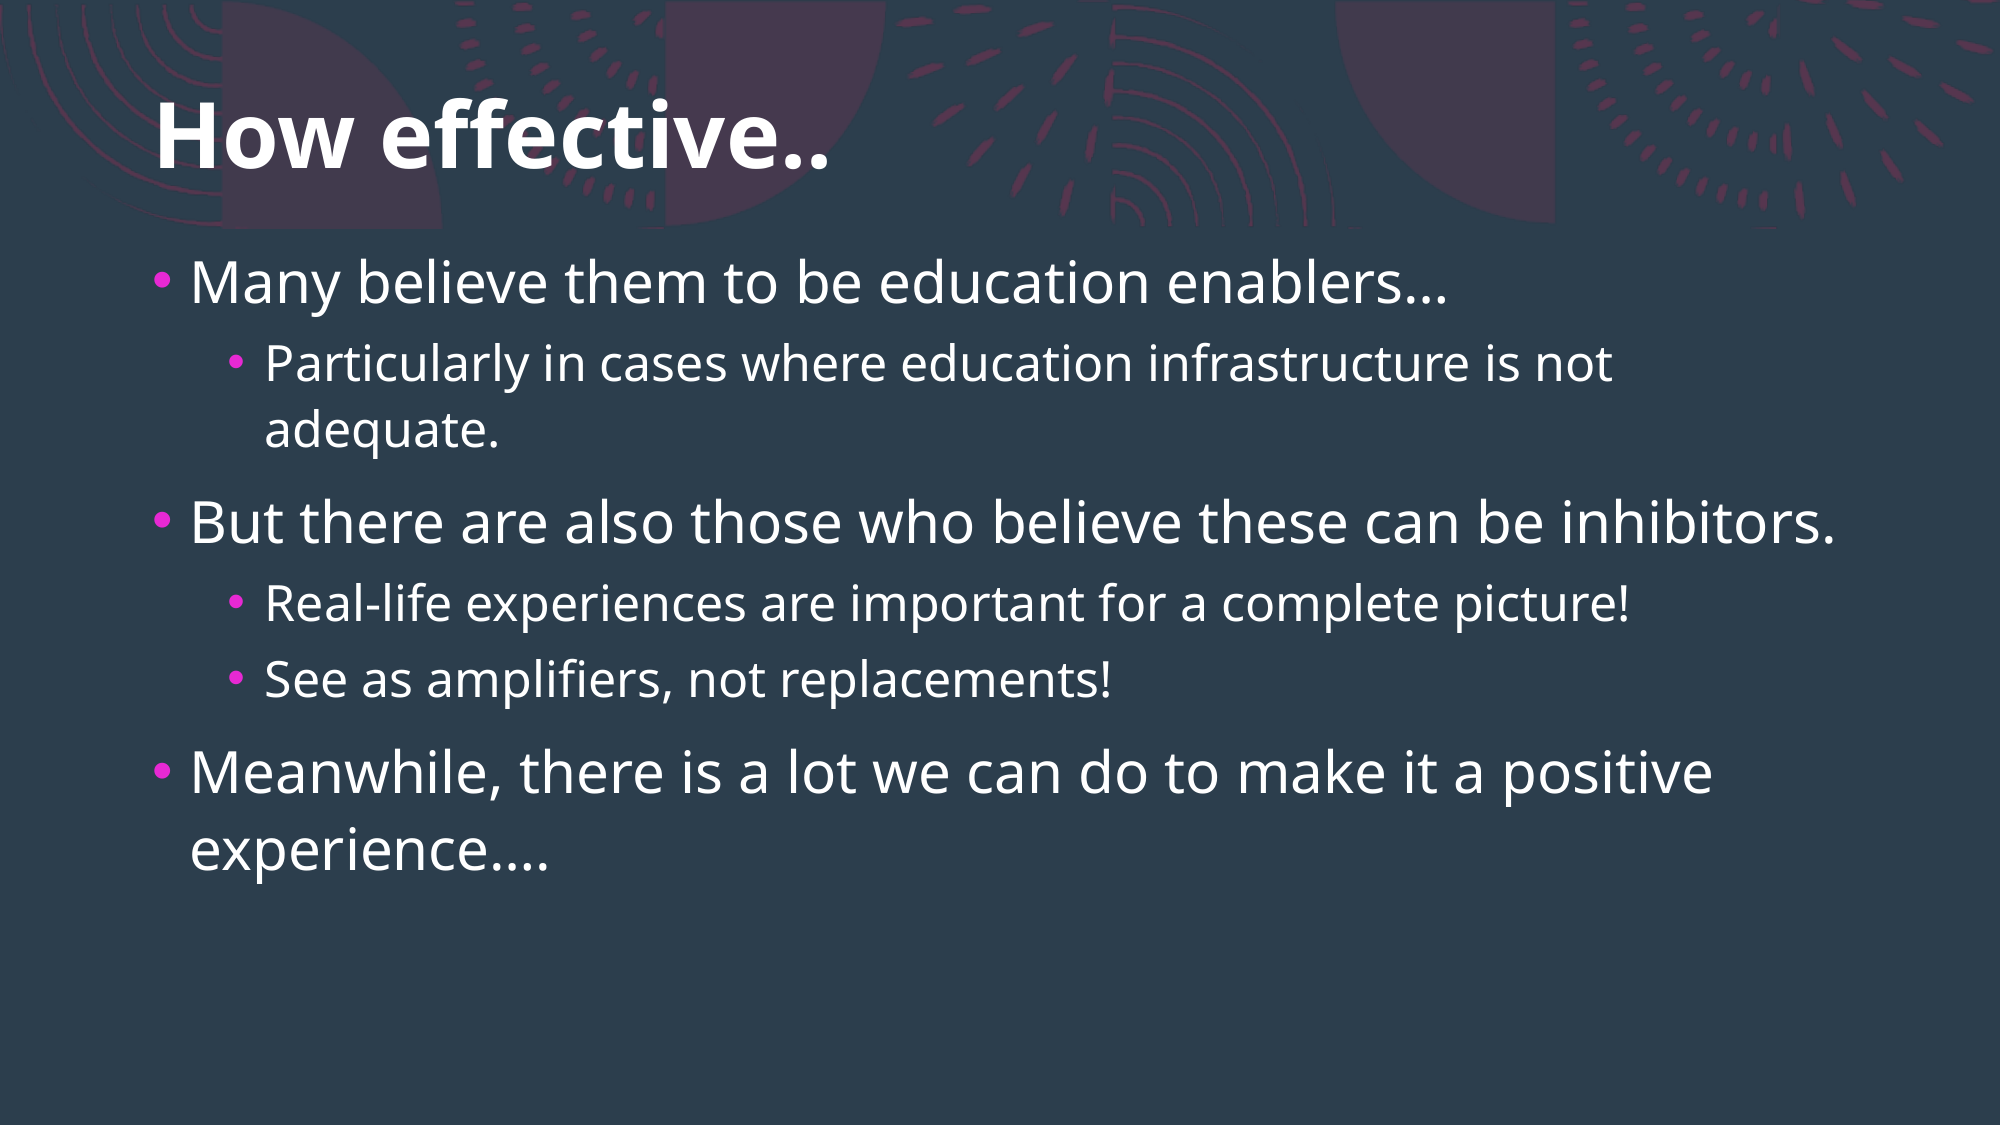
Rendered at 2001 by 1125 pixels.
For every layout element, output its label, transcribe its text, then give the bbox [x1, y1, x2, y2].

title How effective.. [137, 60, 1863, 205]
list Many believe them to be education enablers… Particularly in cases where education infrastructure is not adequate. But there are also those who believe these can be inhibitors. Real-life experiences are important for a complete picture! See as amplifiers, not replacements! Meanwhile, there is a lot we can do to make it a positive experience…. [137, 230, 1863, 1009]
